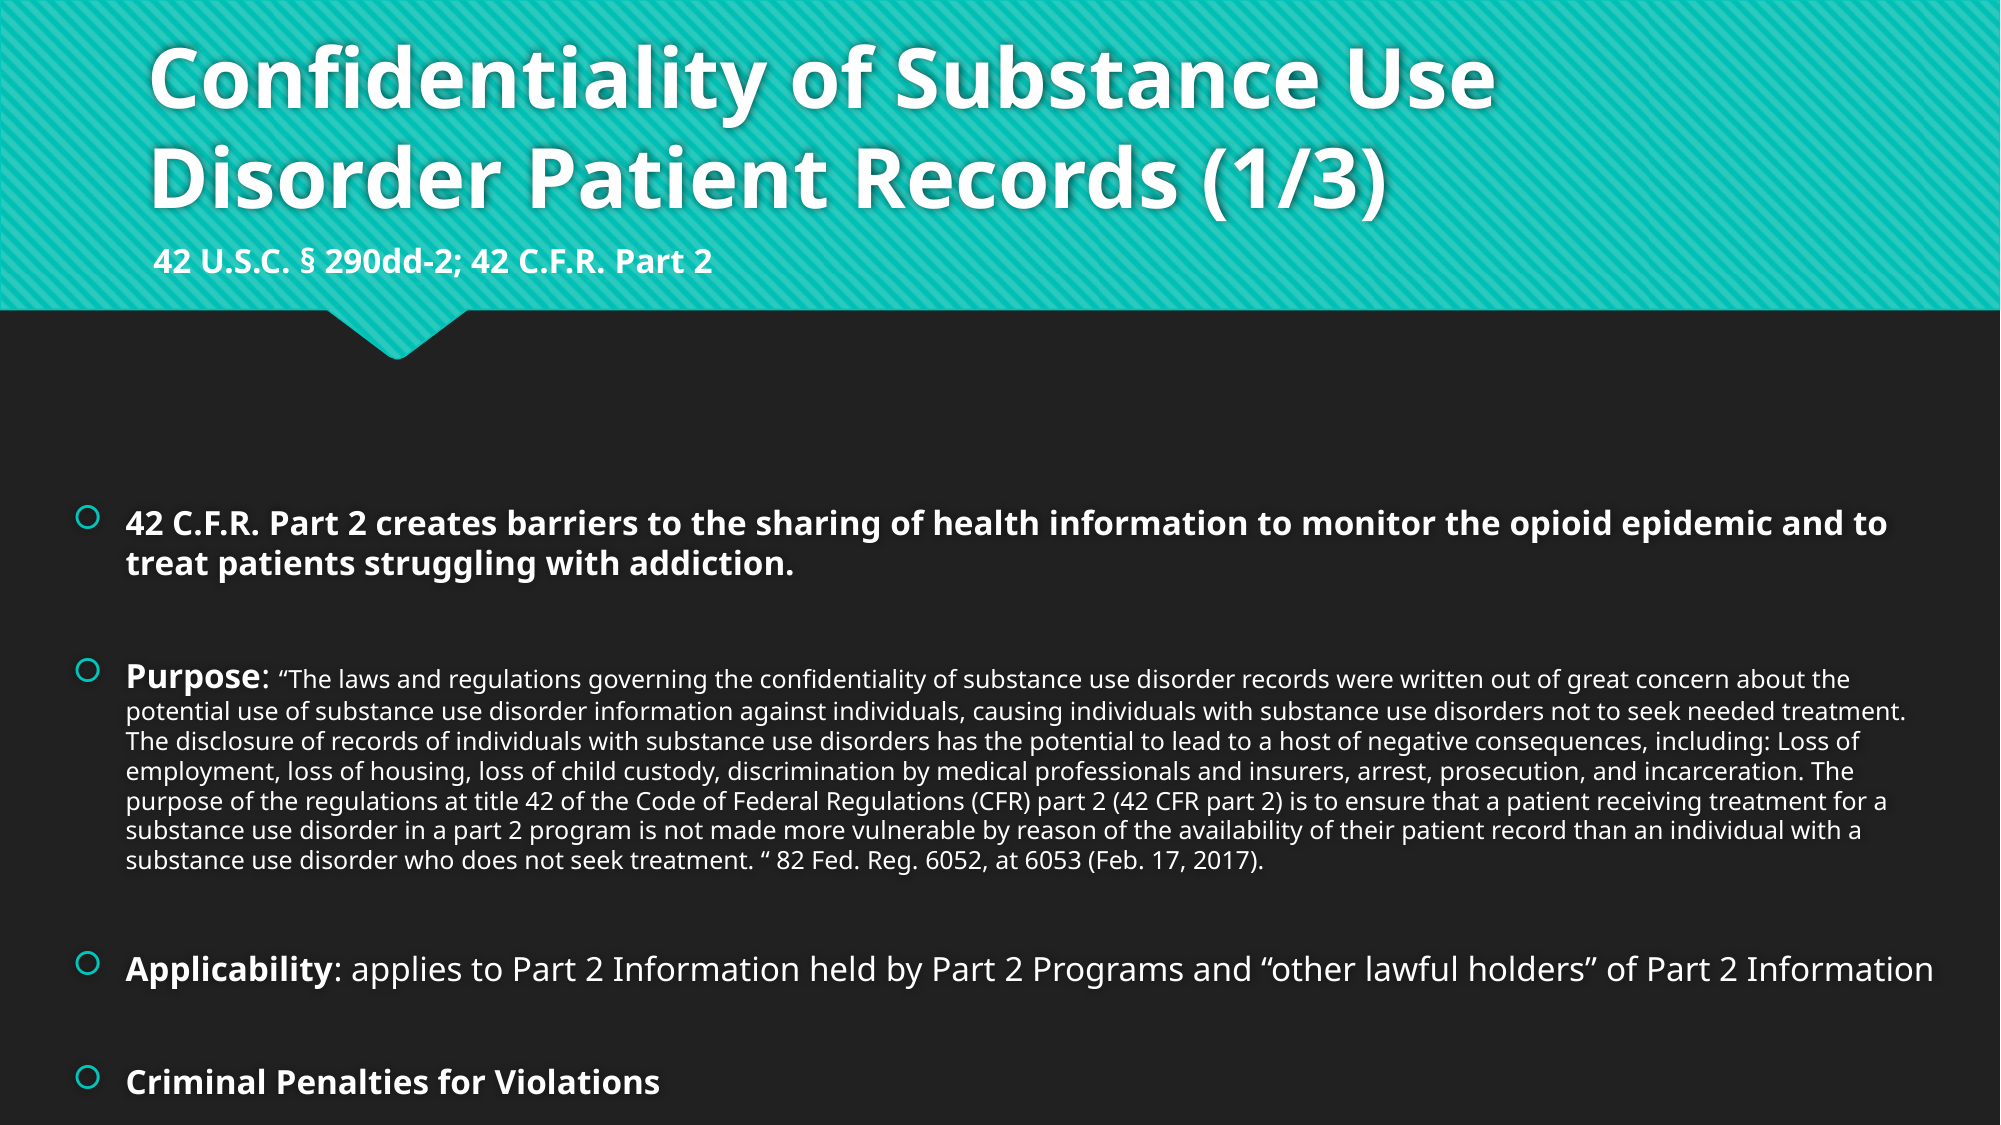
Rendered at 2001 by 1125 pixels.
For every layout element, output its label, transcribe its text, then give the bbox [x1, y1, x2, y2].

title Confidentiality of Substance Use Disorder Patient Records (1/3) [132, 73, 1868, 233]
list 42 C.F.R. Part 2 creates barriers to the sharing of health information to monitor the opioid epidemic and to treat patients struggling with addiction. Purpose: “The laws and regulations governing the confidentiality of substance use disorder records were written out of great concern about the potential use of substance use disorder information against individuals, causing individuals with substance use disorders not to seek needed treatment. The disclosure of records of individuals with substance use disorders has the potential to lead to a host of negative consequences, including: Loss of employment, loss of housing, loss of child custody, discrimination by medical professionals and insurers, arrest, prosecution, and incarceration. The purpose of the regulations at title 42 of the Code of Federal Regulations (CFR) part 2 (42 CFR part 2) is to ensure that a patient receiving treatment for a substance use disorder in a part 2 program is not made more vulnerable by reason of the availability of their patient record than an individual with a substance use disorder who does not seek treatment. “ 82 Fed. Reg. 6052, at 6053 (Feb. 17, 2017). Applicability: applies to Part 2 Information held by Part 2 Programs and “other lawful holders” of Part 2 Information Criminal Penalties for Violations [57, 494, 1970, 1125]
text_box 42 U.S.C. § 290dd-2; 42 C.F.R. Part 2 [138, 232, 738, 288]
